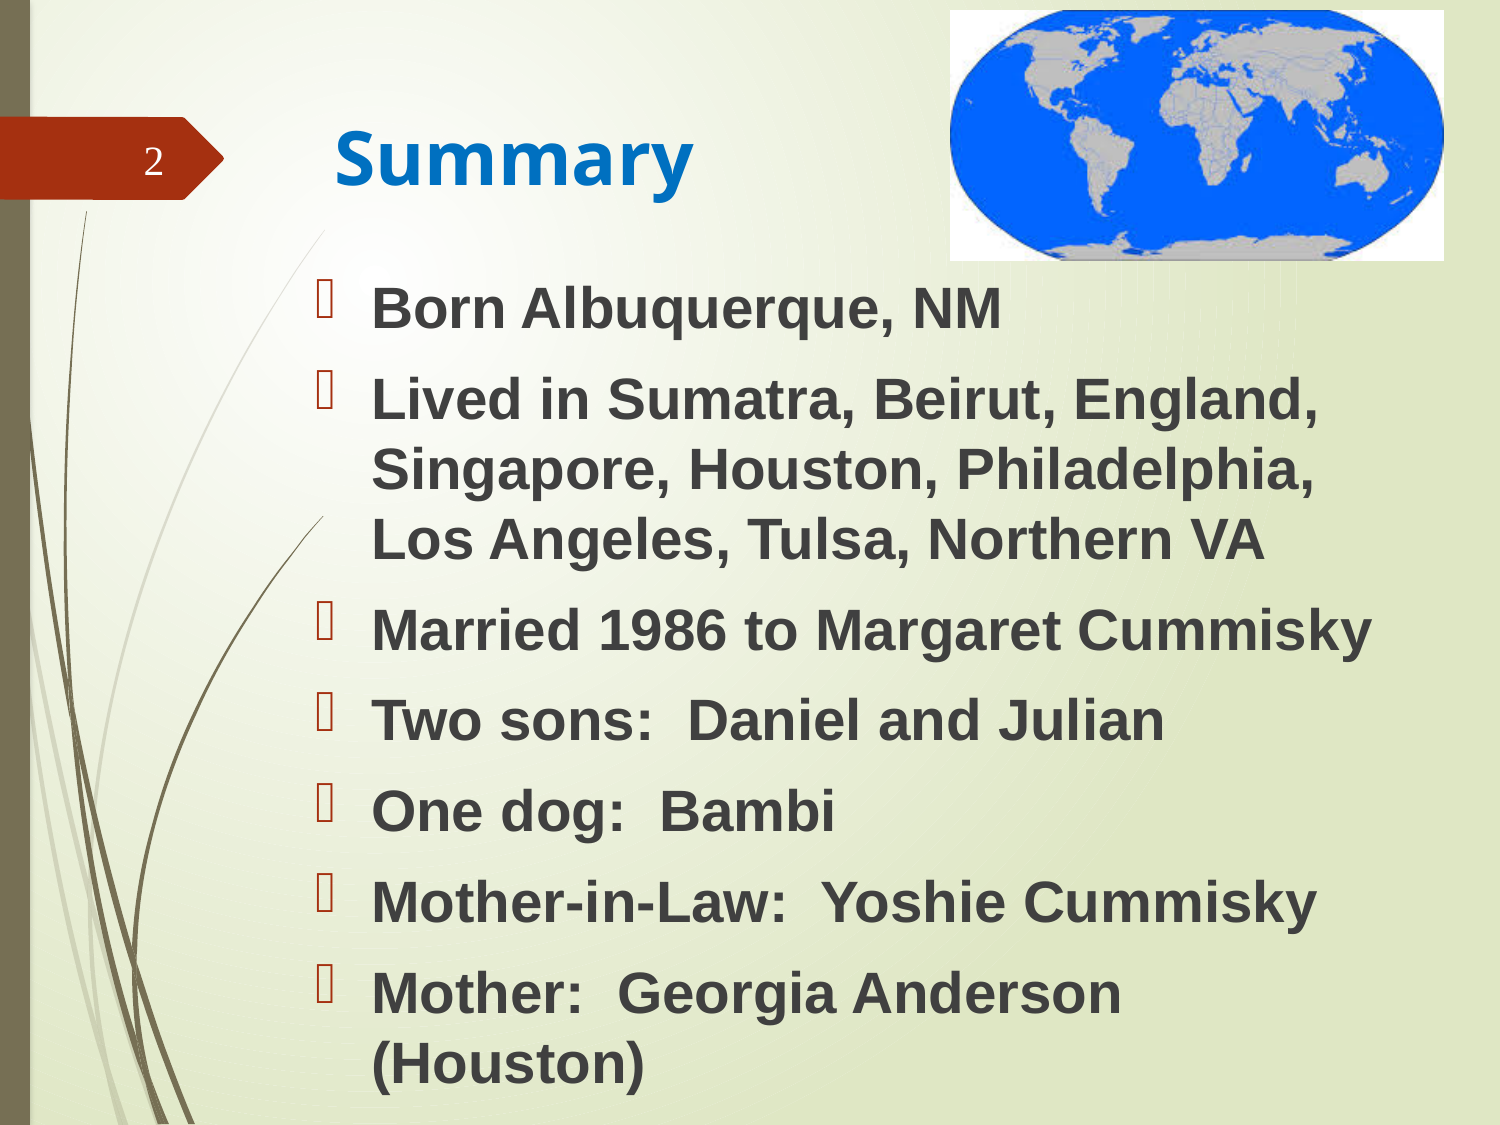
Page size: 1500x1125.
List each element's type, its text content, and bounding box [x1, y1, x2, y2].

picture [949, 9, 1444, 261]
list Born Albuquerque, NM Lived in Sumatra, Beirut, England, Singapore, Houston, Philadelphia, Los Angeles, Tulsa, Northern VA Married 1986 to Margaret Cummisky Two sons: Daniel and Julian One dog: Bambi Mother-in-Law: Yoshie Cummisky Mother: Georgia Anderson (Houston) [300, 262, 1400, 1125]
title Summary [319, 102, 944, 262]
slide_number 2 [83, 129, 180, 190]
